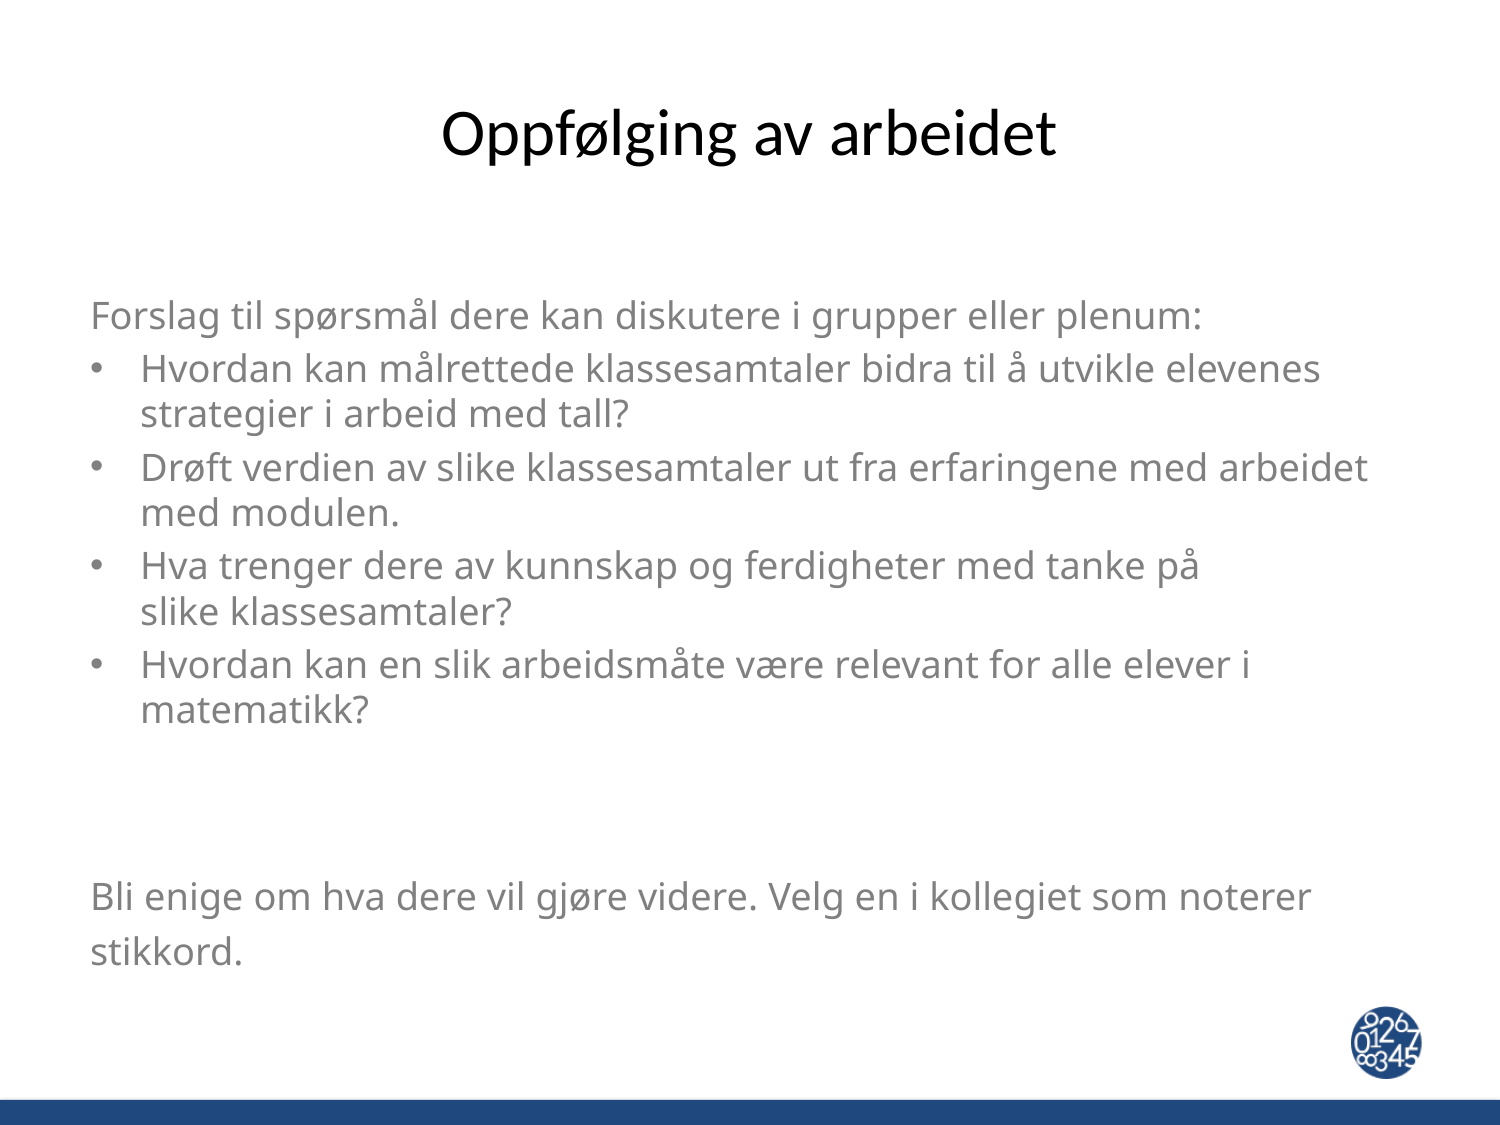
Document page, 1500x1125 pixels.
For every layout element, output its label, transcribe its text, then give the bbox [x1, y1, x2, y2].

title Oppfølging av arbeidet [75, 68, 1425, 190]
picture [1351, 1006, 1428, 1079]
list Forslag til spørsmål dere kan diskutere i grupper eller plenum: Hvordan kan målrettede klassesamtaler bidra til å utvikle elevenes strategier i arbeid med tall? Drøft verdien av slike klassesamtaler ut fra erfaringene med arbeidet med modulen. Hva trenger dere av kunnskap og ferdigheter med tanke på slike klassesamtaler? Hvordan kan en slik arbeidsmåte være relevant for alle elever i matematikk? Bli enige om hva dere vil gjøre videre. Velg en i kollegiet som noterer stikkord. [75, 230, 1425, 988]
